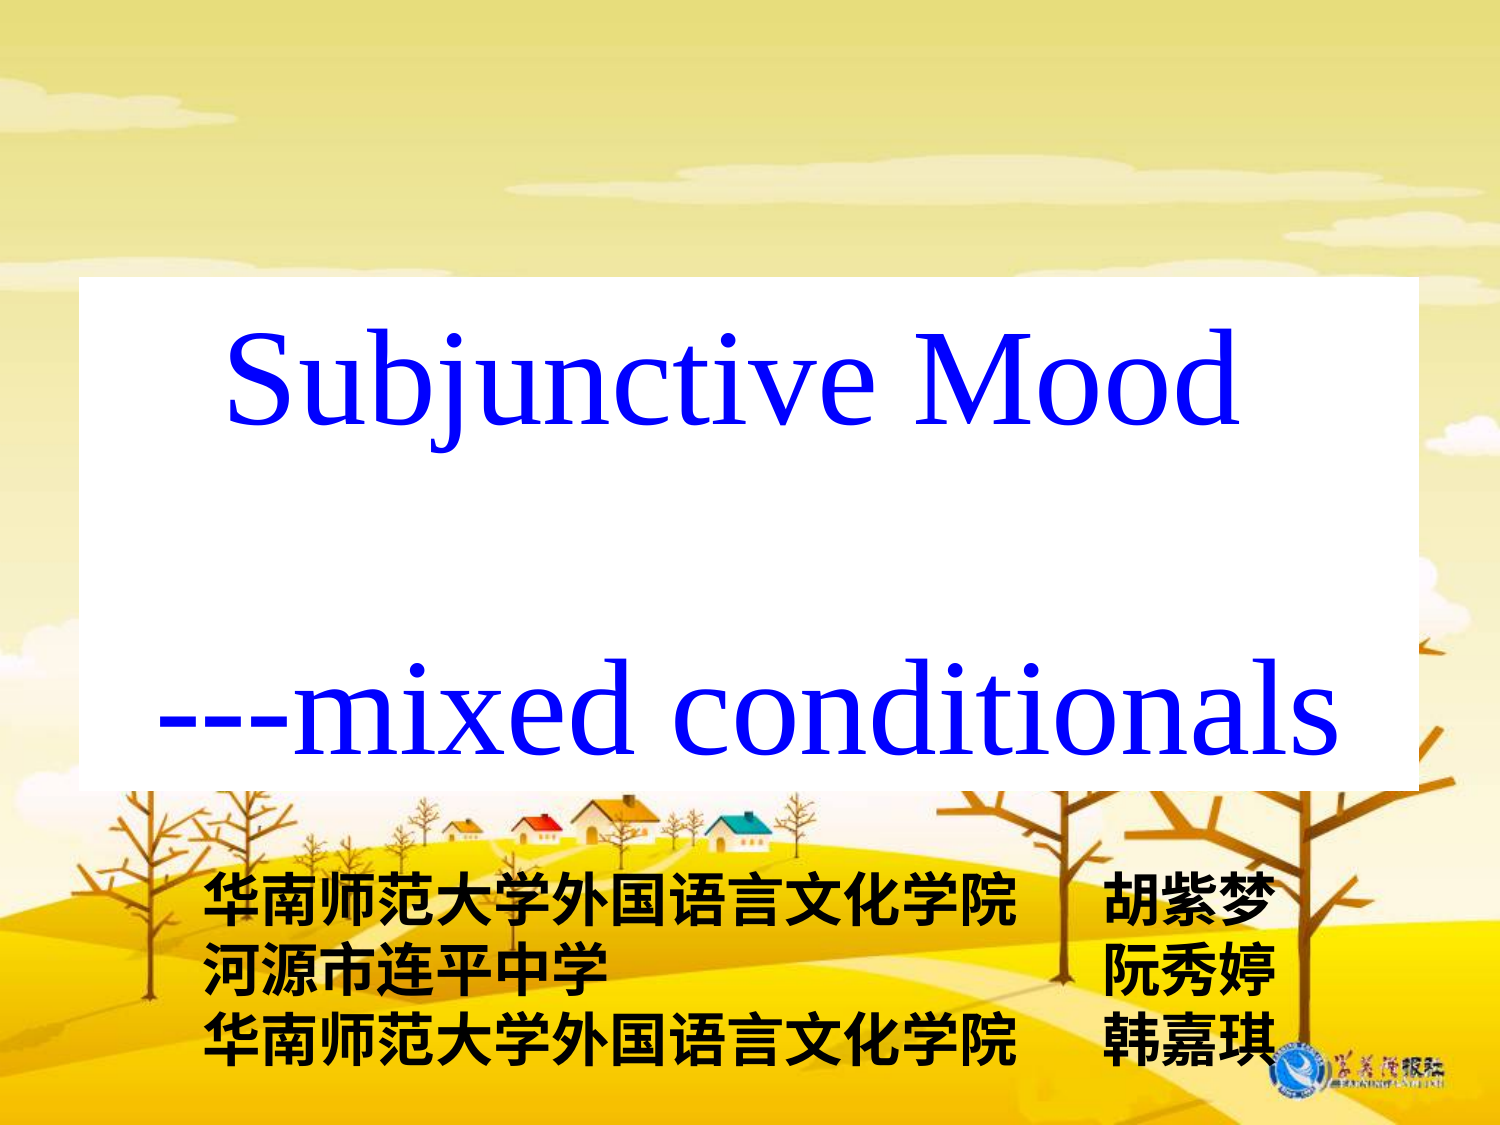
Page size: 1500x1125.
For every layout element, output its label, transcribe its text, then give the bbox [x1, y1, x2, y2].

text_box 华南师范大学外国语言文化学院 胡紫梦 河源市连平中学 阮秀婷 华南师范大学外国语言文化学院 韩嘉琪 [187, 856, 1306, 1081]
picture [0, 0, 1500, 1125]
title Subjunctive Mood ---mixed conditionals [79, 277, 1419, 791]
